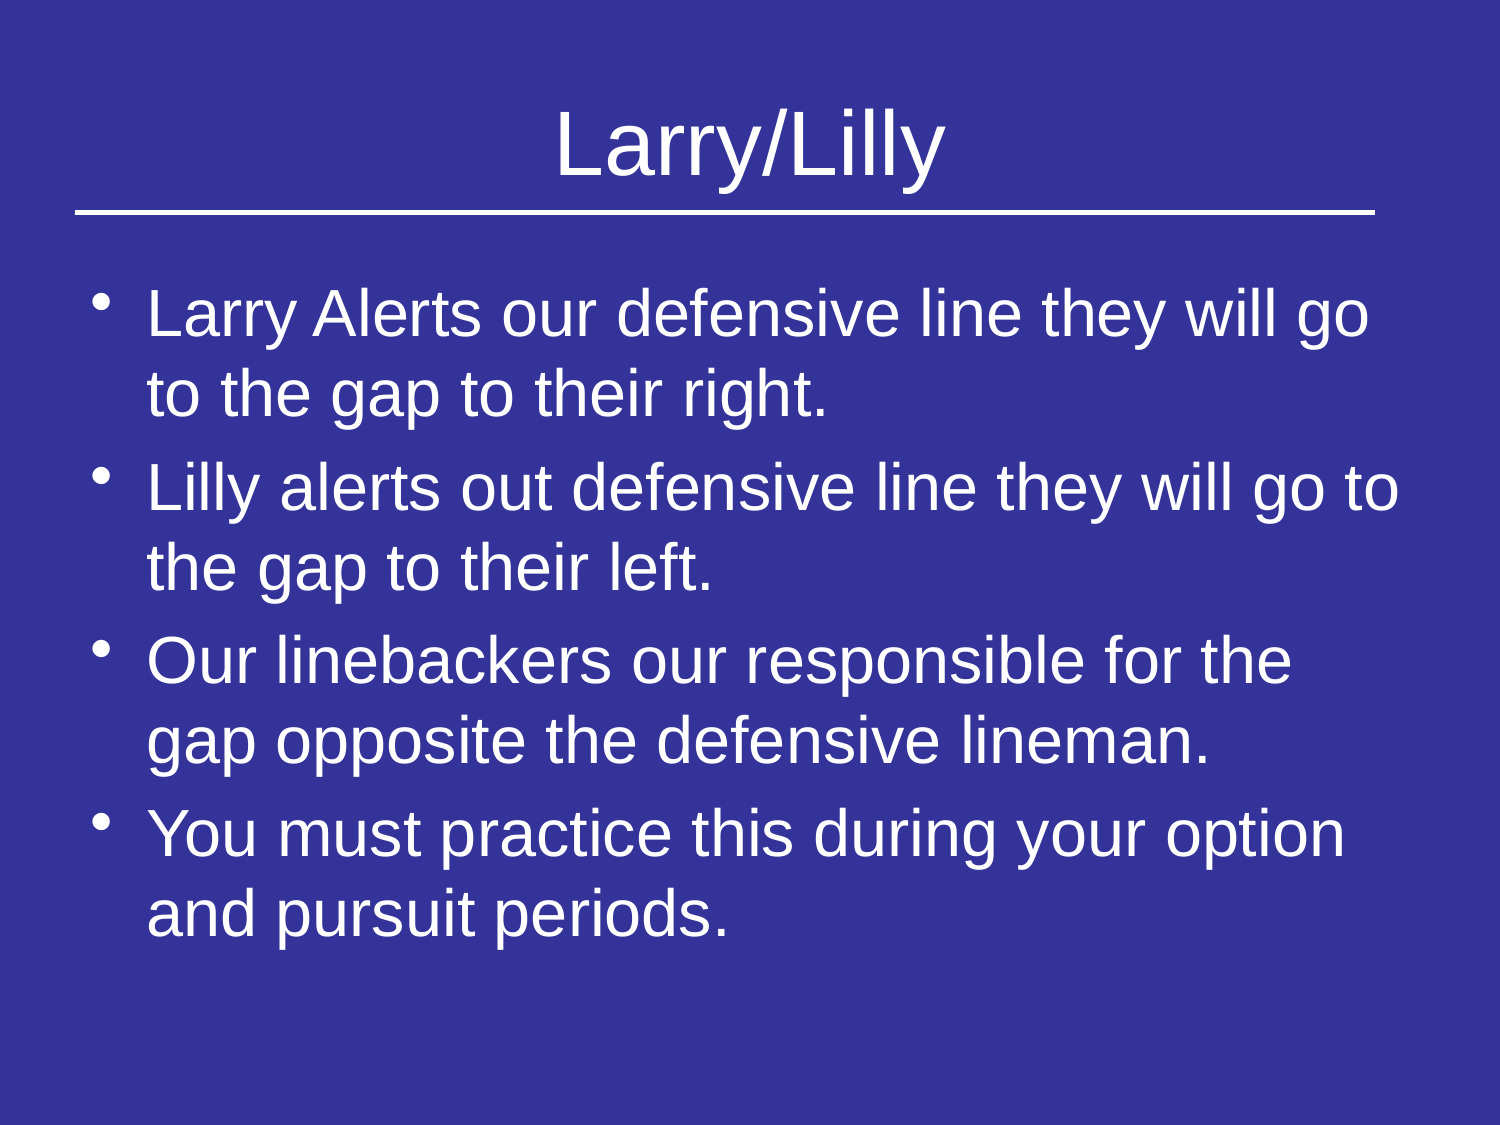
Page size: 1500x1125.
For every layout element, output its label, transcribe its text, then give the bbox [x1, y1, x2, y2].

list Larry Alerts our defensive line they will go to the gap to their right. Lilly alerts out defensive line they will go to the gap to their left. Our linebackers our responsible for the gap opposite the defensive lineman. You must practice this during your option and pursuit periods. [74, 262, 1426, 1006]
title Larry/Lilly [74, 44, 1426, 233]
